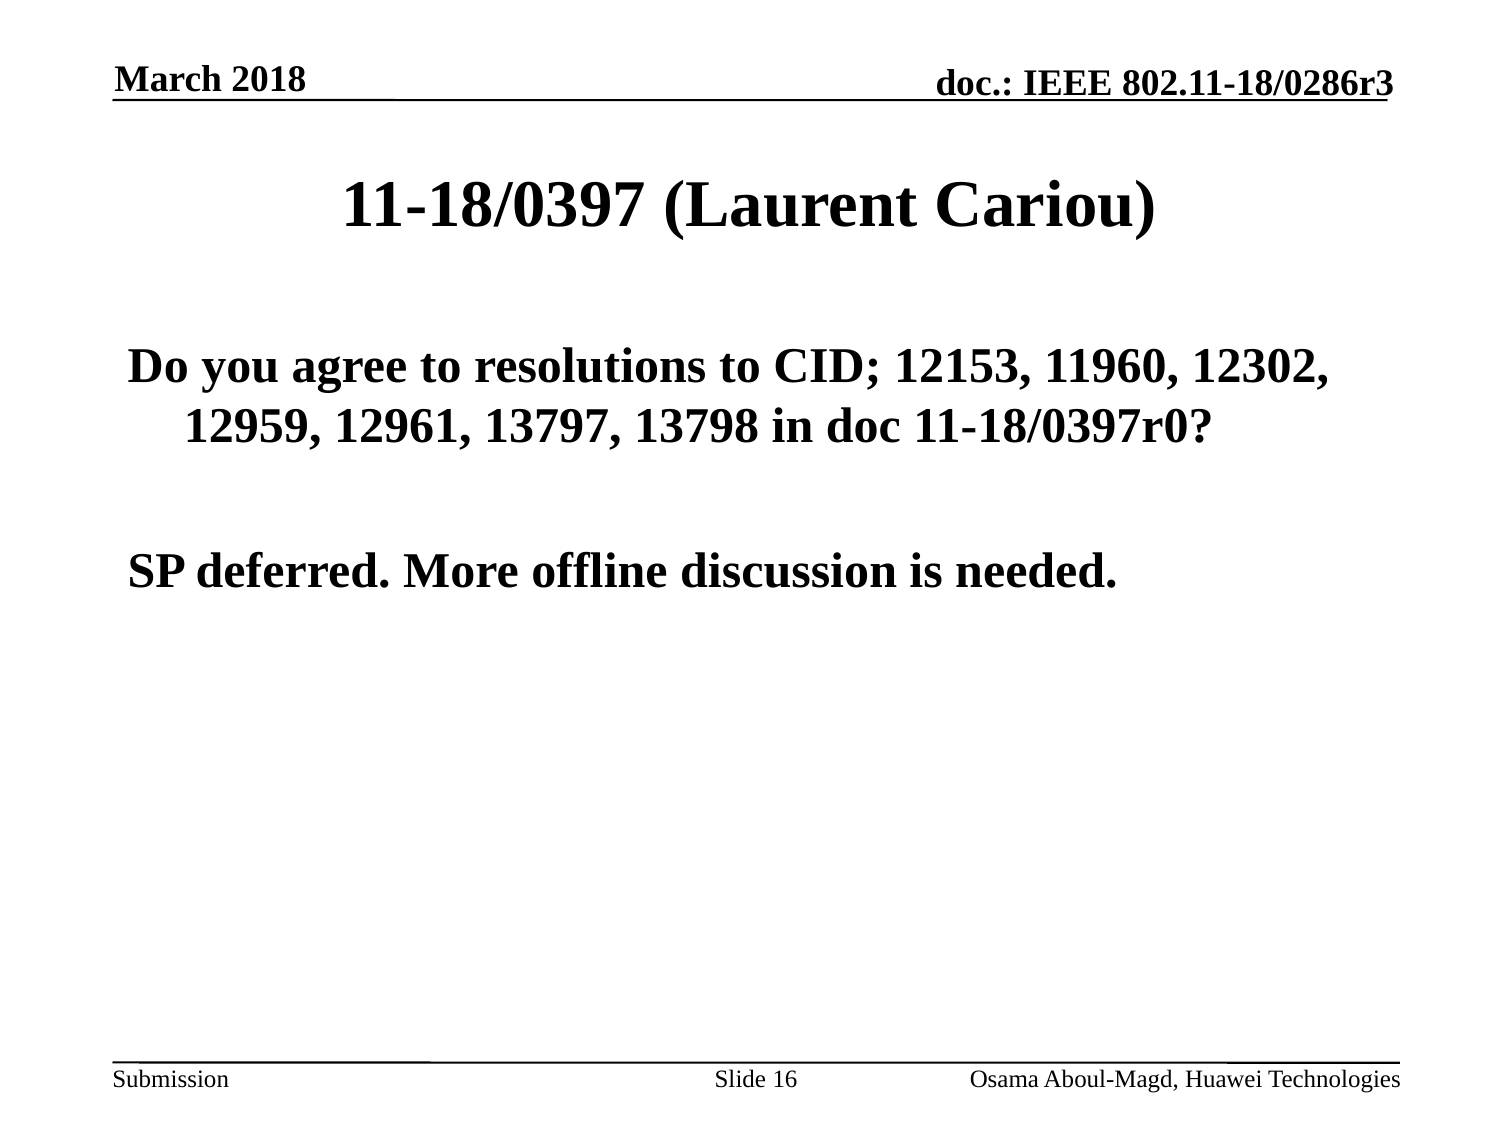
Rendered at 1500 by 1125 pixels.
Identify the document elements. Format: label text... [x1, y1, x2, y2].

title 11-18/0397 (Laurent Cariou) [112, 112, 1388, 288]
footer Osama Aboul-Magd, Huawei Technologies [878, 1061, 1402, 1093]
slide_number Slide 16 [712, 1061, 800, 1123]
list Do you agree to resolutions to CID; 12153, 11960, 12302, 12959, 12961, 13797, 13798 in doc 11-18/0397r0? SP deferred. More offline discussion is needed. [112, 324, 1388, 1000]
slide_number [114, 54, 423, 100]
